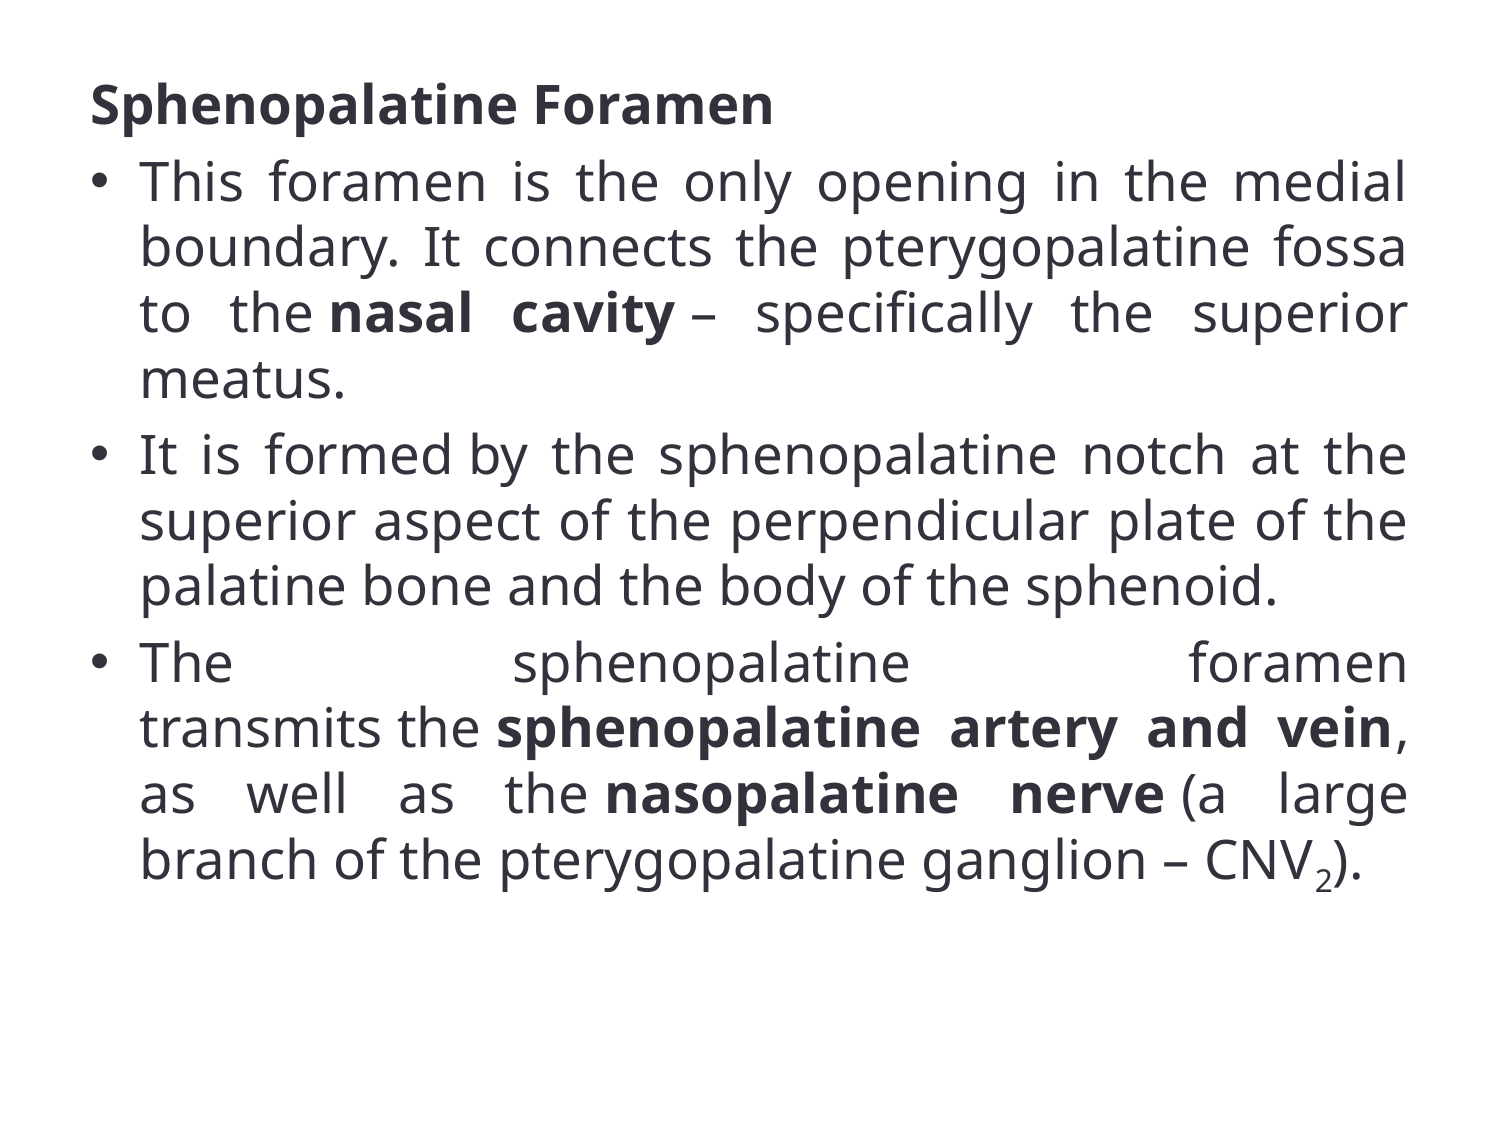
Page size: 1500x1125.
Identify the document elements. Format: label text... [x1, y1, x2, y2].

list Sphenopalatine Foramen This foramen is the only opening in the medial boundary. It connects the pterygopalatine fossa to the nasal cavity – specifically the superior meatus. It is formed by the sphenopalatine notch at the superior aspect of the perpendicular plate of the palatine bone and the body of the sphenoid. The sphenopalatine foramen transmits the sphenopalatine artery and vein, as well as the nasopalatine nerve (a large branch of the pterygopalatine ganglion – CNV2). [75, 62, 1425, 1005]
